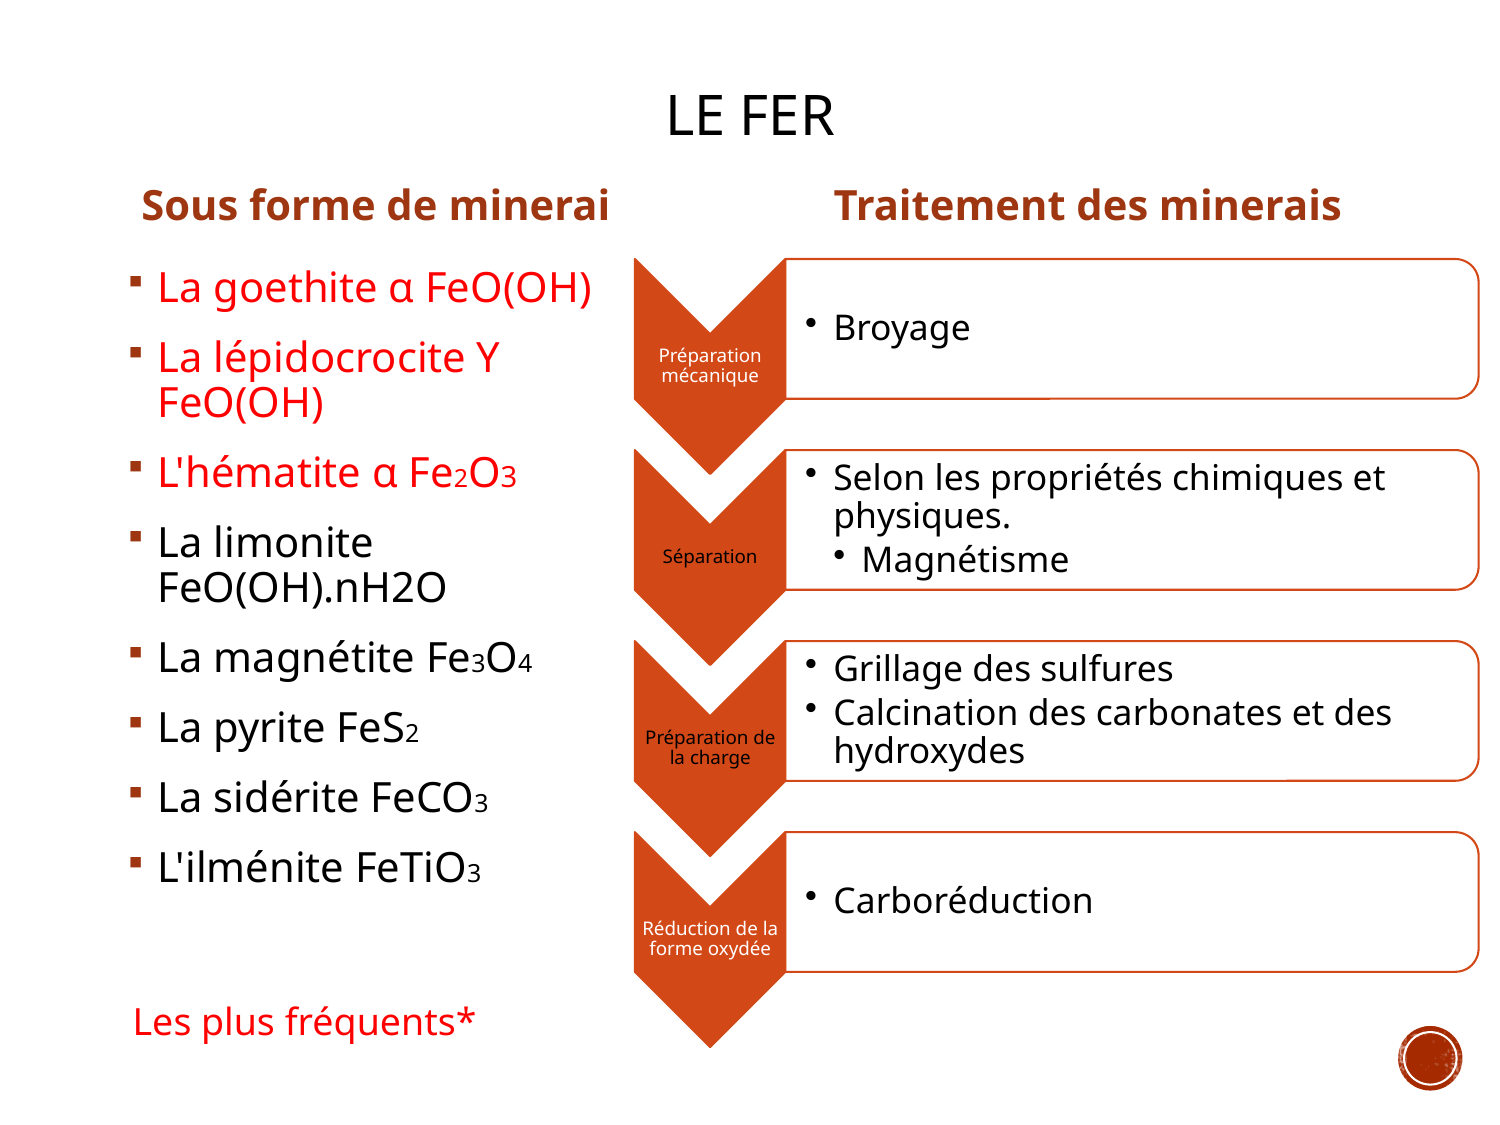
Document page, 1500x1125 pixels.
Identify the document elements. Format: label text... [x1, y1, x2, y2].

list La goethite α FeO(OH) La lépidocrocite Y FeO(OH) L'hématite α Fe2O3 La limonite FeO(OH).nH2O La magnétite Fe3O4 La pyrite FeS2 La sidérite FeCO3 L'ilménite FeTiO3 [112, 258, 635, 991]
text_box Les plus fréquents* [117, 990, 1476, 1050]
list Sous forme de minerai [112, 154, 640, 258]
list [637, 261, 1478, 1047]
title Le Fer [112, 79, 1388, 156]
list Traitement des minerais [793, 154, 1394, 258]
